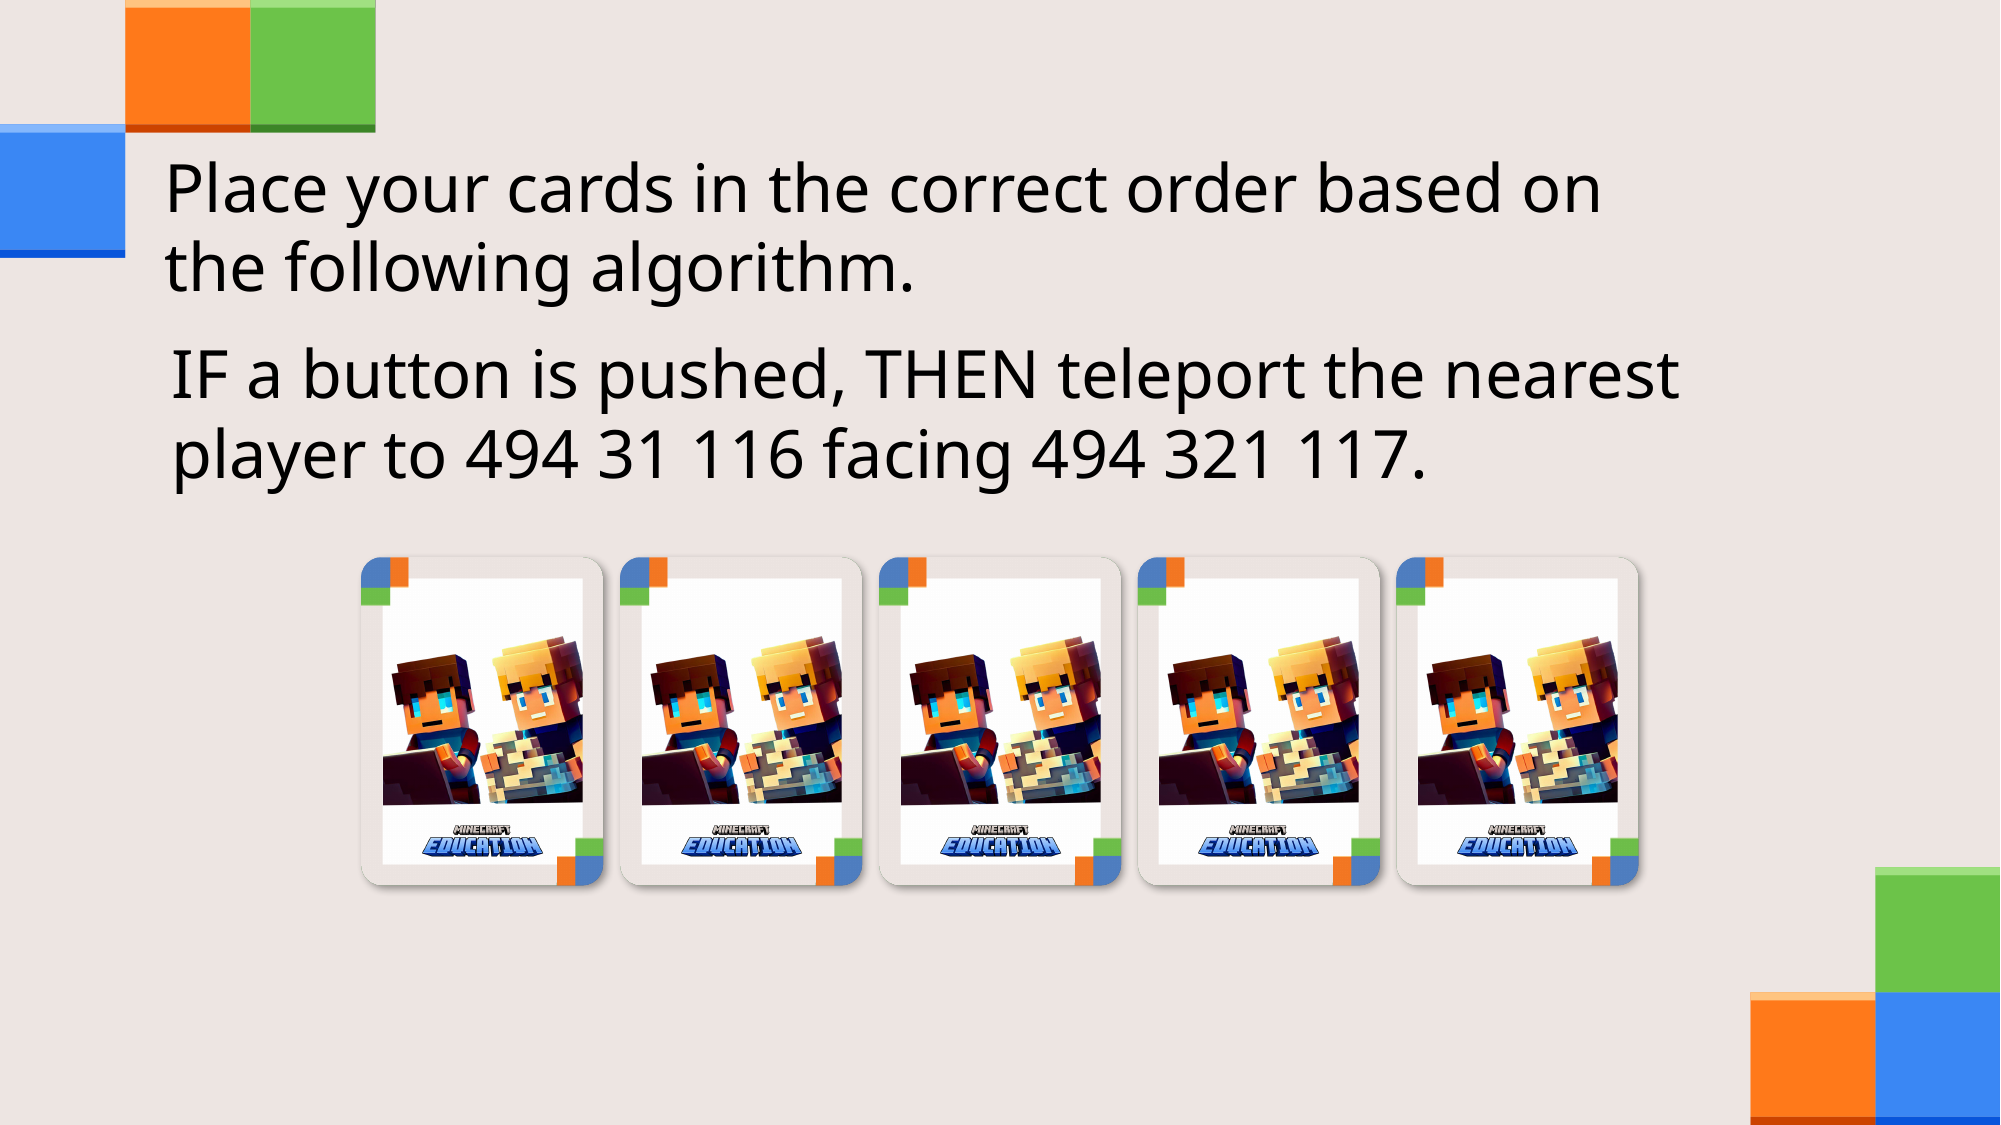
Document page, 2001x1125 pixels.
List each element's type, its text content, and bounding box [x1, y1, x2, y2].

text_box Place your cards in the correct order based on the following algorithm. [149, 137, 1719, 313]
text_box IF a button is pushed, THEN teleport the nearest player to 494 31 116 facing 494 321 117. [157, 324, 1727, 500]
picture [0, 0, 2000, 1125]
